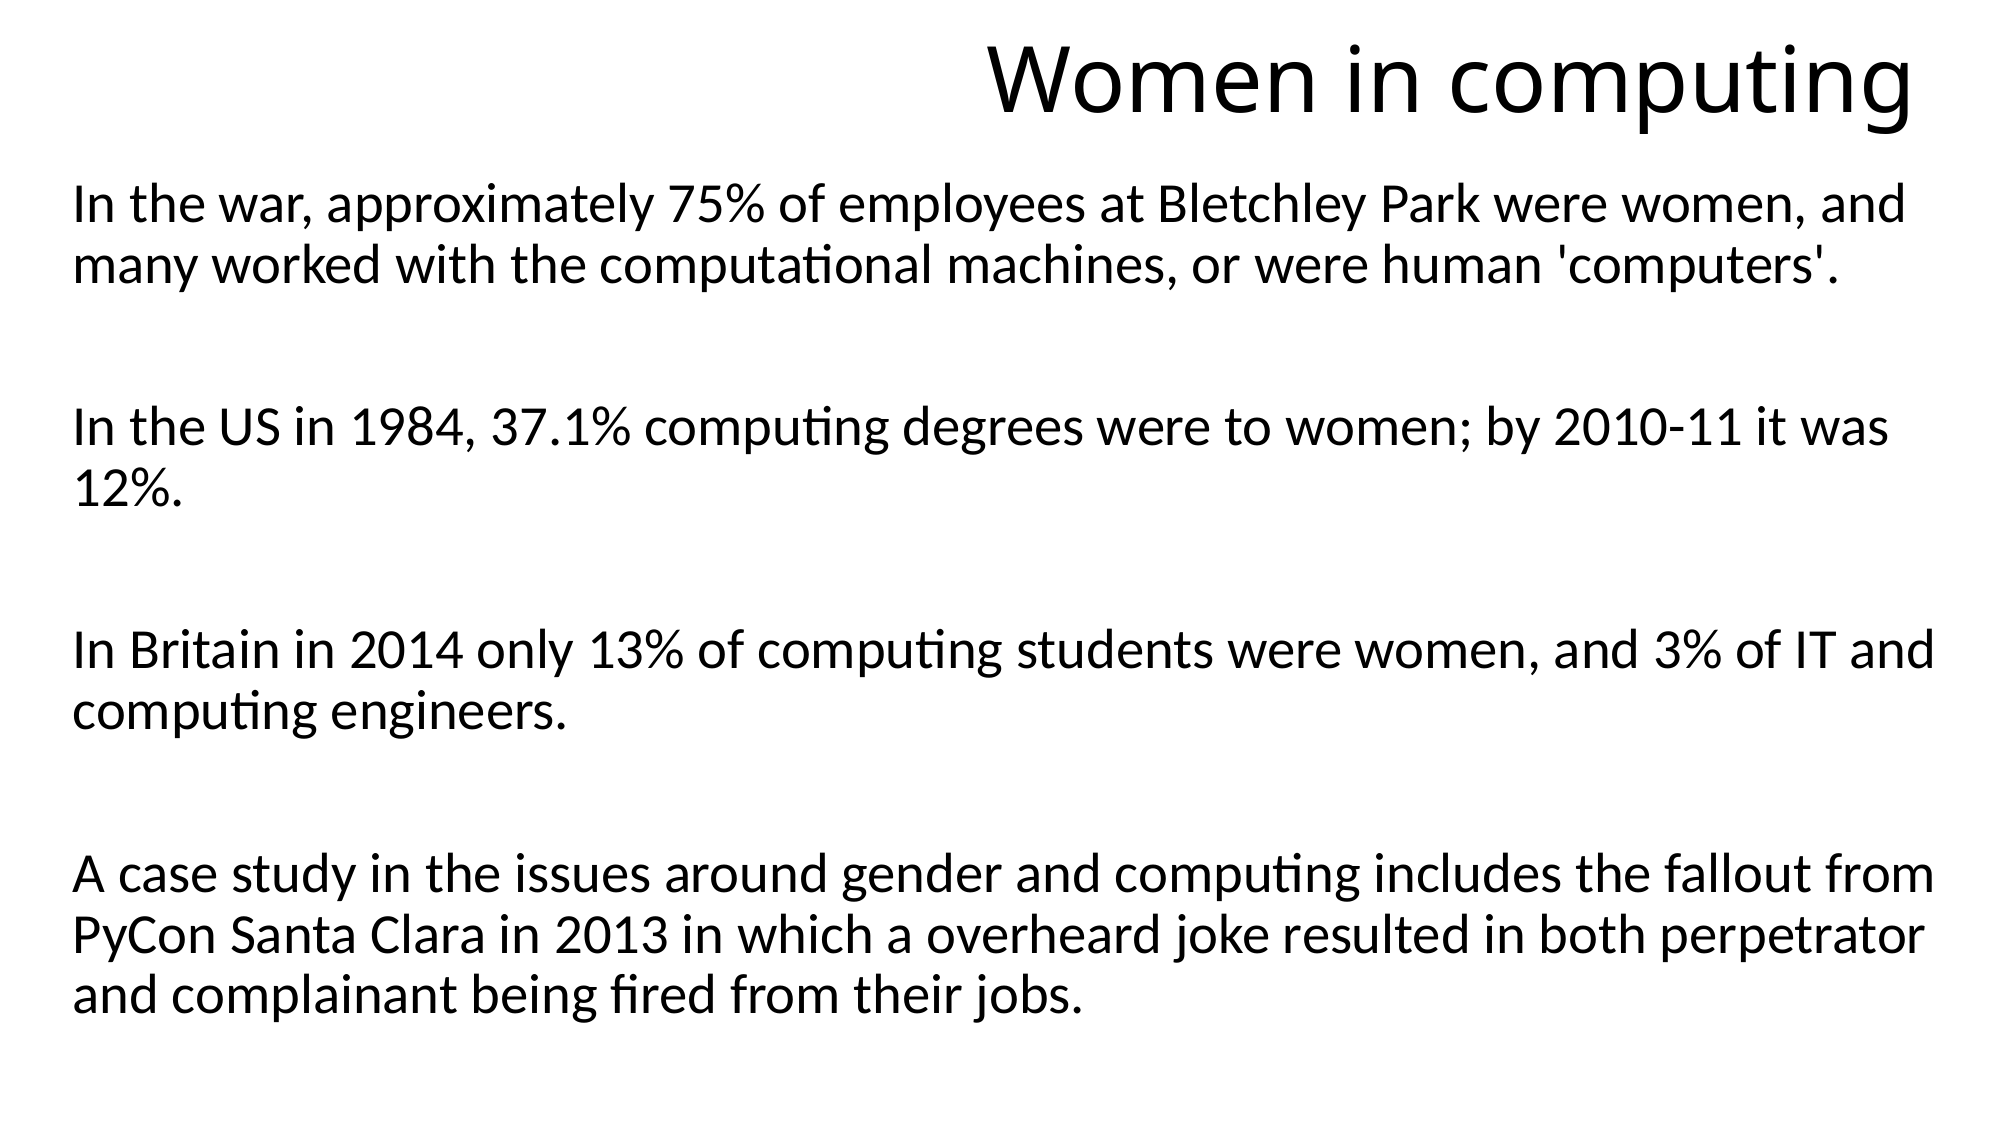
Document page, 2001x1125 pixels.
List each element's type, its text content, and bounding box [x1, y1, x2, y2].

list In the war, approximately 75% of employees at Bletchley Park were women, and many worked with the computational machines, or were human 'computers'. In the US in 1984, 37.1% computing degrees were to women; by 2010-11 it was 12%. In Britain in 2014 only 13% of computing students were women, and 3% of IT and computing engineers. A case study in the issues around gender and computing includes the fallout from PyCon Santa Clara in 2013 in which a overheard joke resulted in both perpetrator and complainant being fired from their jobs. [57, 166, 1955, 1080]
title Women in computing [275, 0, 1932, 166]
